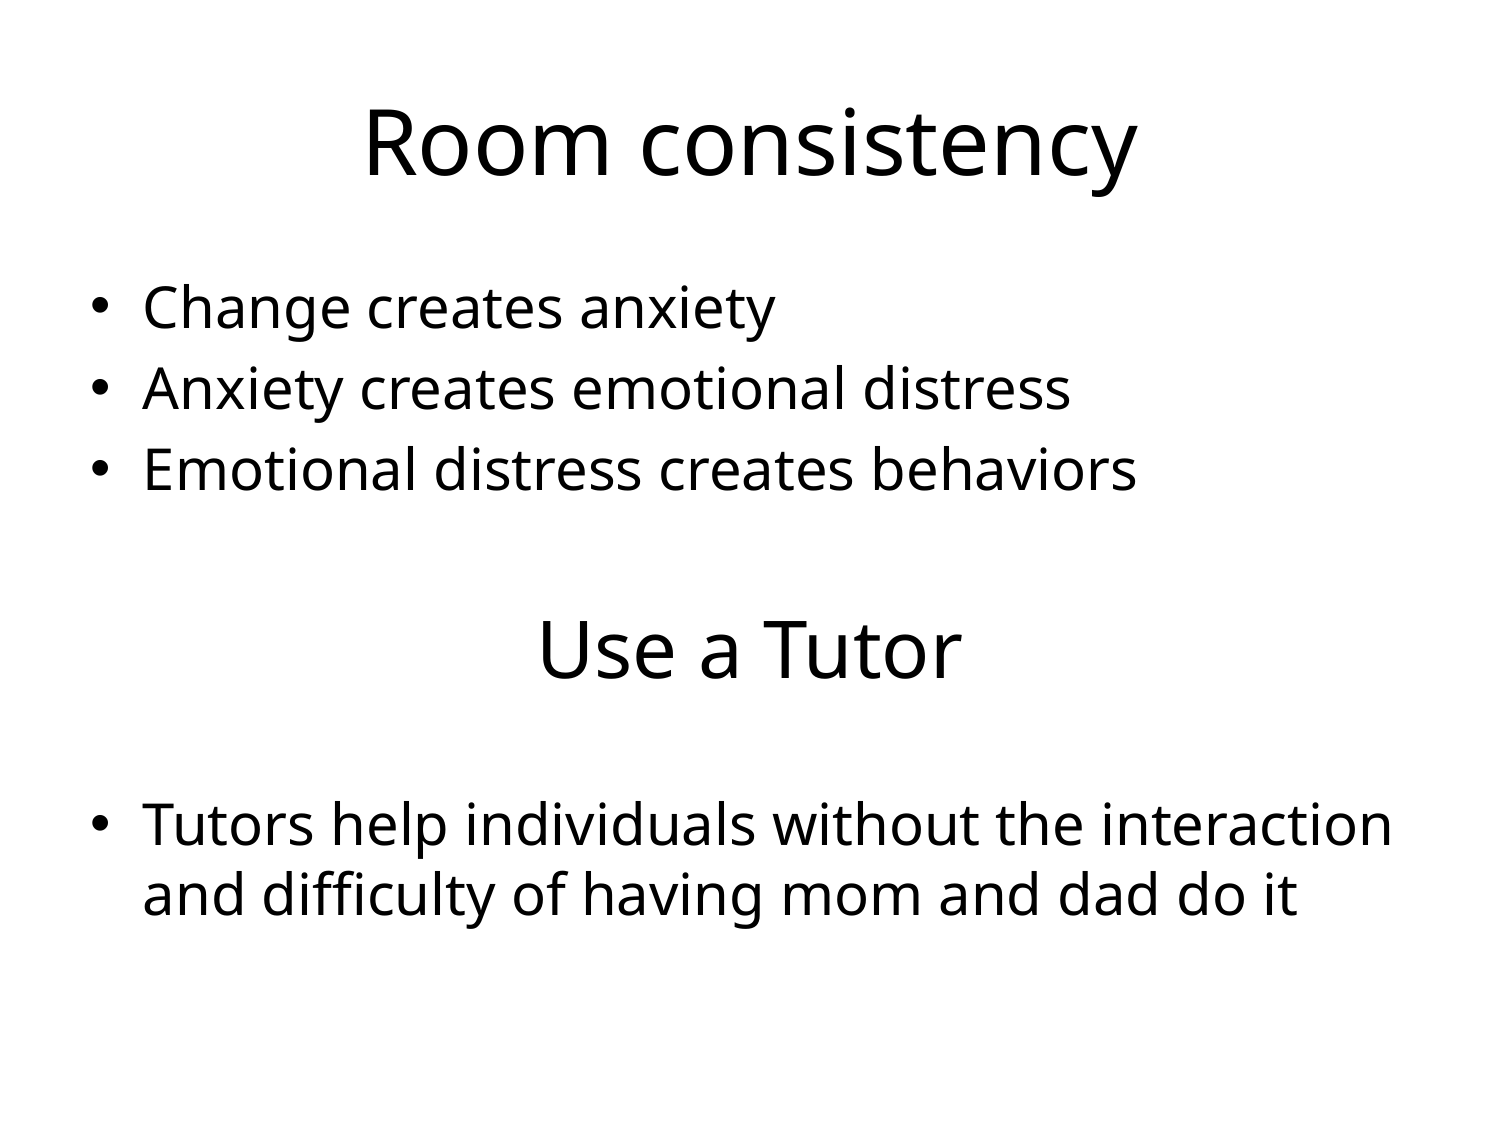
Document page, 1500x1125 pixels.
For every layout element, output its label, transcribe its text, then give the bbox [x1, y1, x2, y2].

list Change creates anxiety Anxiety creates emotional distress Emotional distress creates behaviors Use a Tutor Tutors help individuals without the interaction and difficulty of having mom and dad do it [75, 262, 1425, 1005]
title Room consistency [75, 45, 1425, 233]
